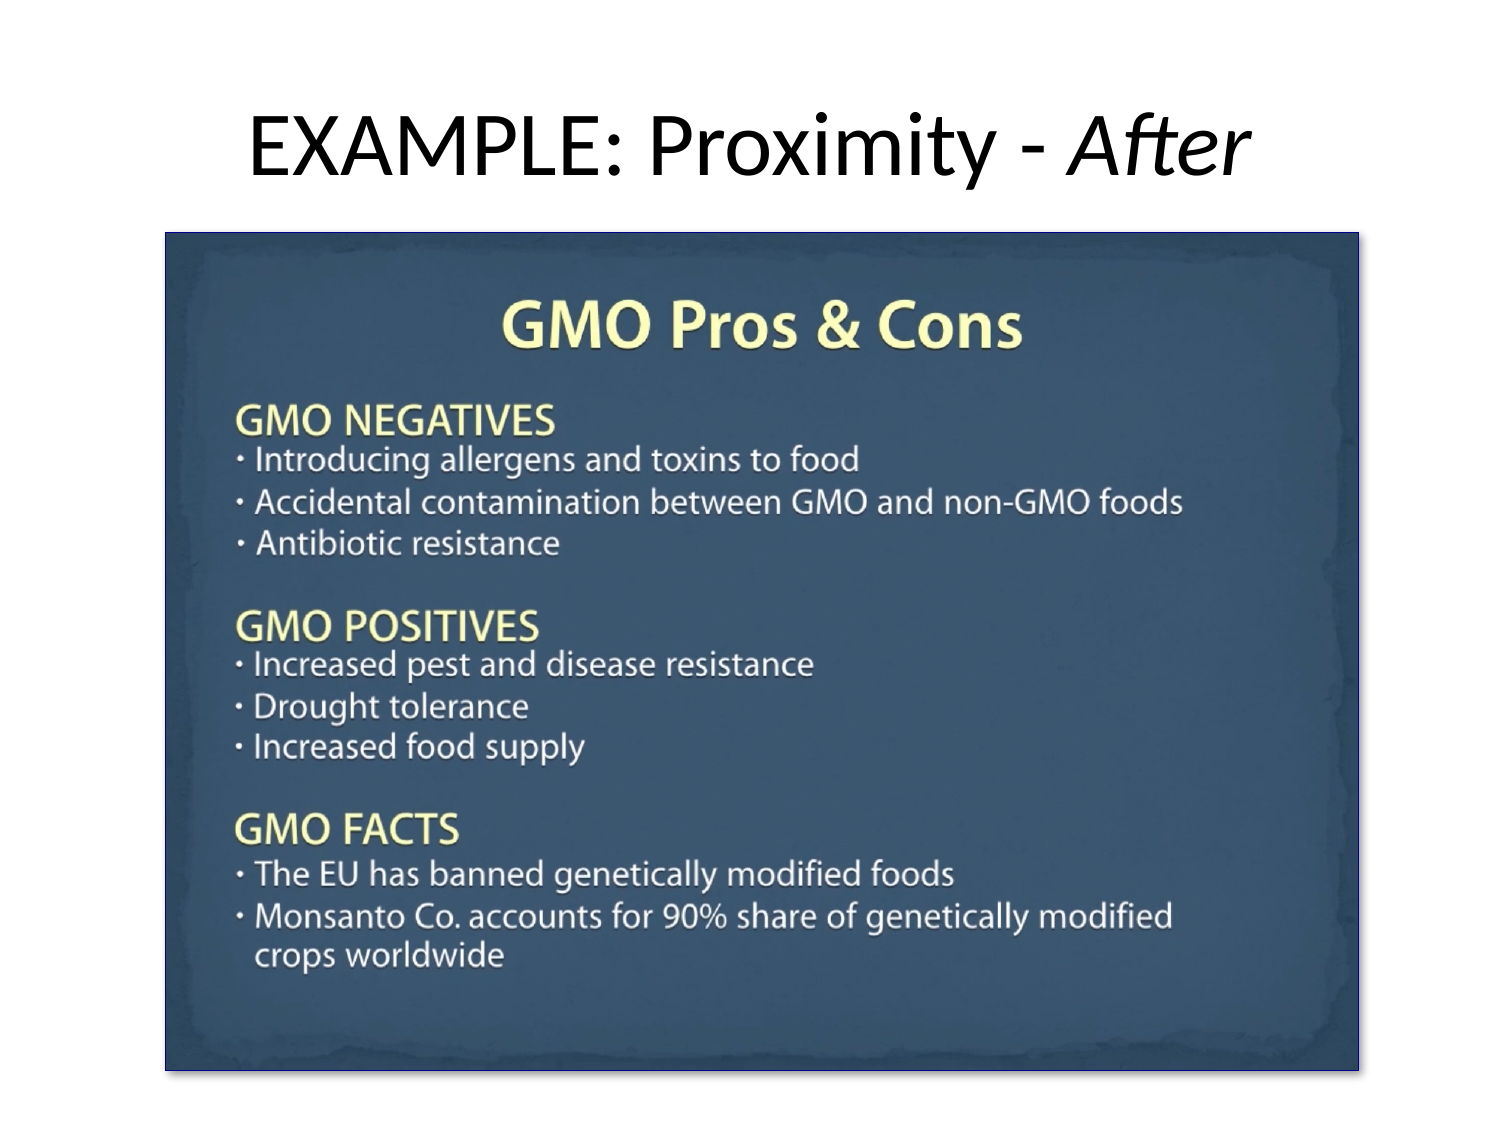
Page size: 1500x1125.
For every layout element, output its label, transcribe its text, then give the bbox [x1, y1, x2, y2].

picture [164, 232, 1359, 1071]
title EXAMPLE: Proximity - After [75, 45, 1425, 233]
